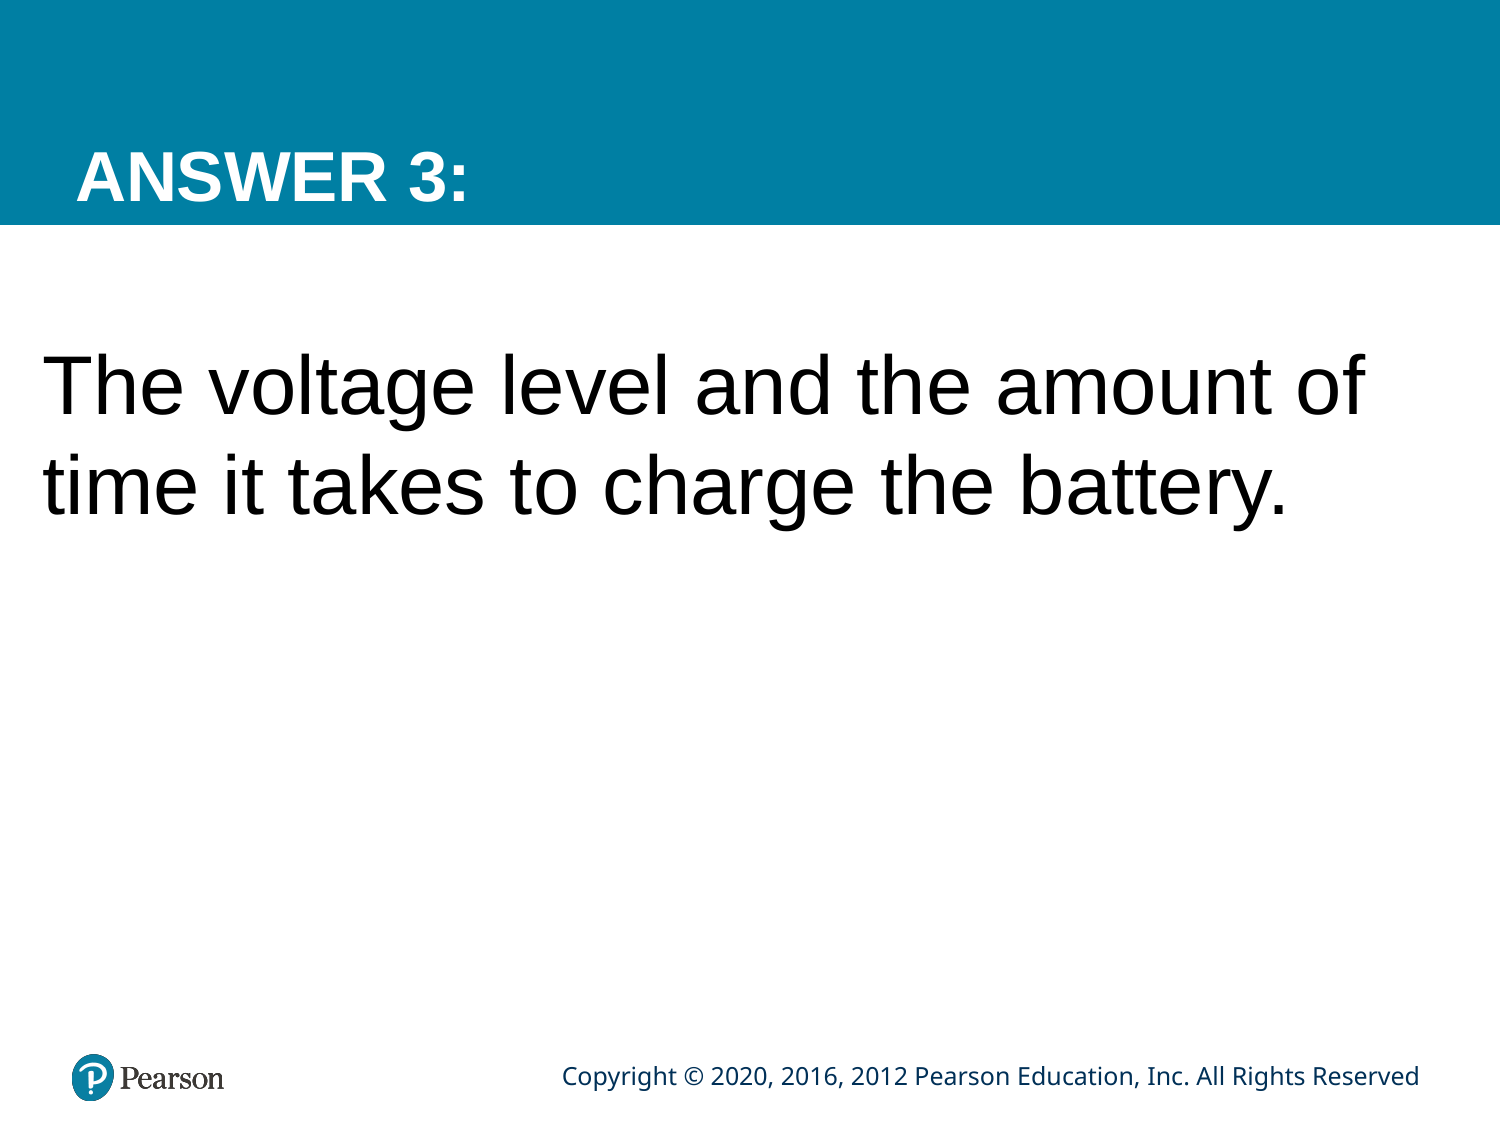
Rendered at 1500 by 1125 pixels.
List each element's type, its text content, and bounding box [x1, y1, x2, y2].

picture [98, 1054, 224, 1101]
picture [72, 1088, 83, 1101]
title ANSWER 3: [75, 35, 1425, 216]
picture [80, 1063, 106, 1088]
picture [72, 1054, 87, 1070]
text_box The voltage level and the amount of time it takes to charge the battery. [27, 324, 1428, 539]
